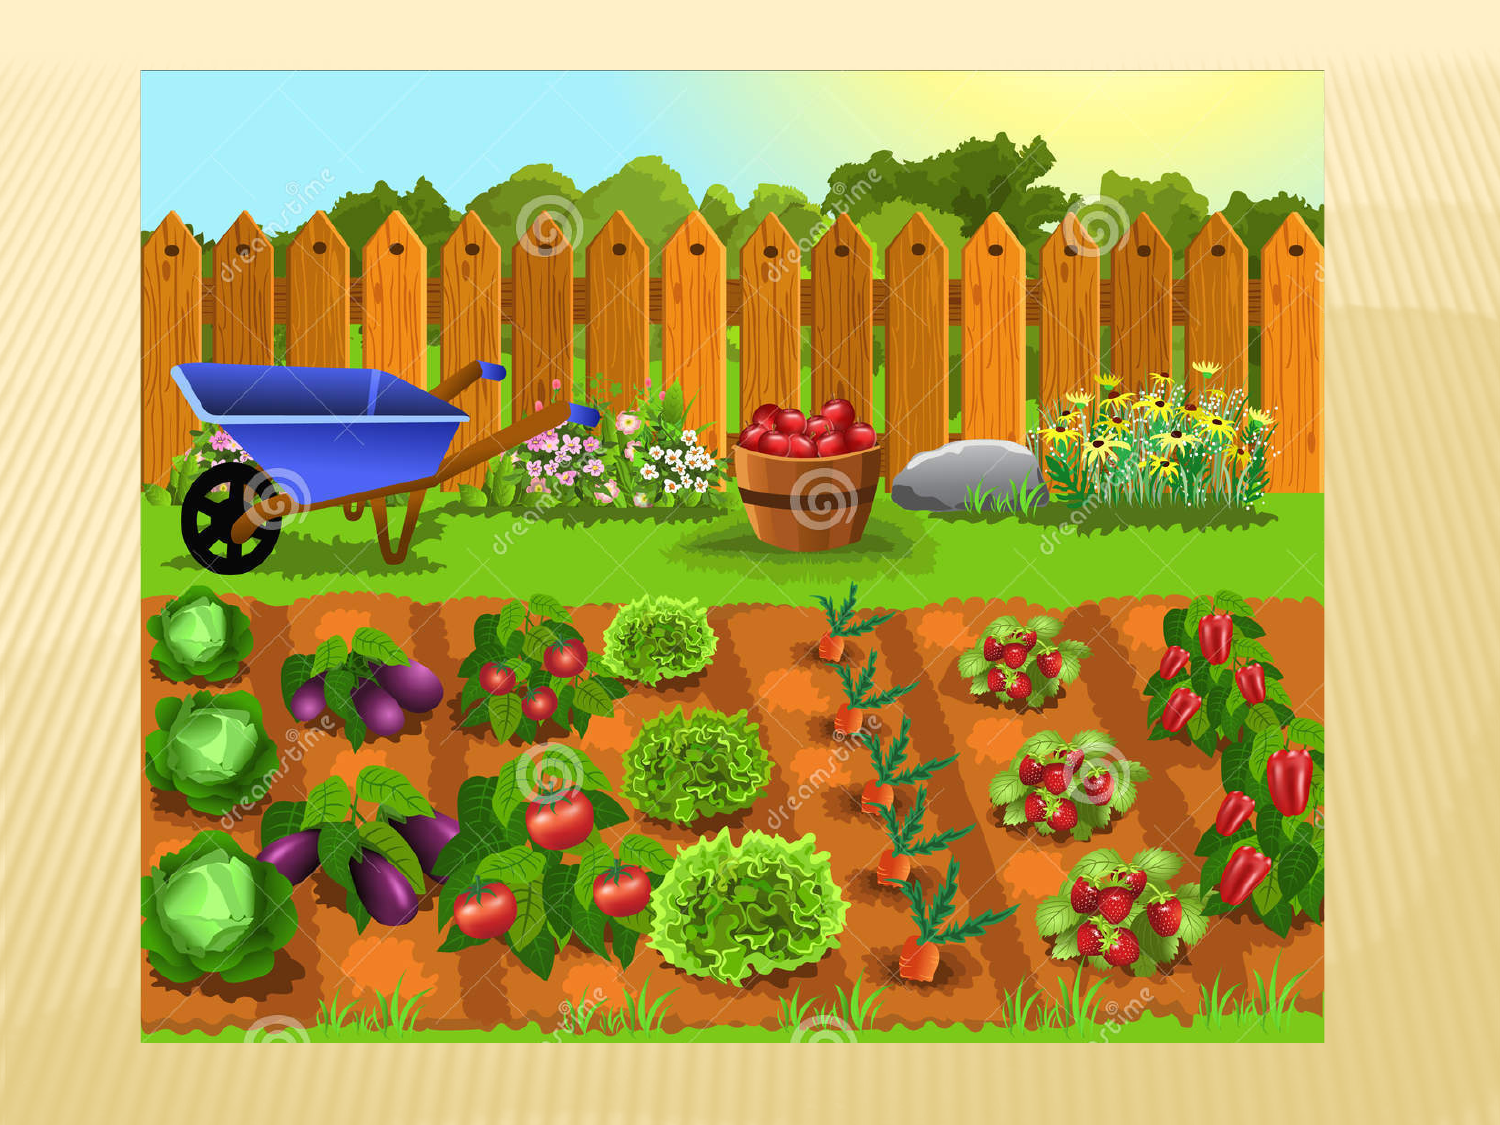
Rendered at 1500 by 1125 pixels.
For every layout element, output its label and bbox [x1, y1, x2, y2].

picture [140, 69, 1325, 1044]
